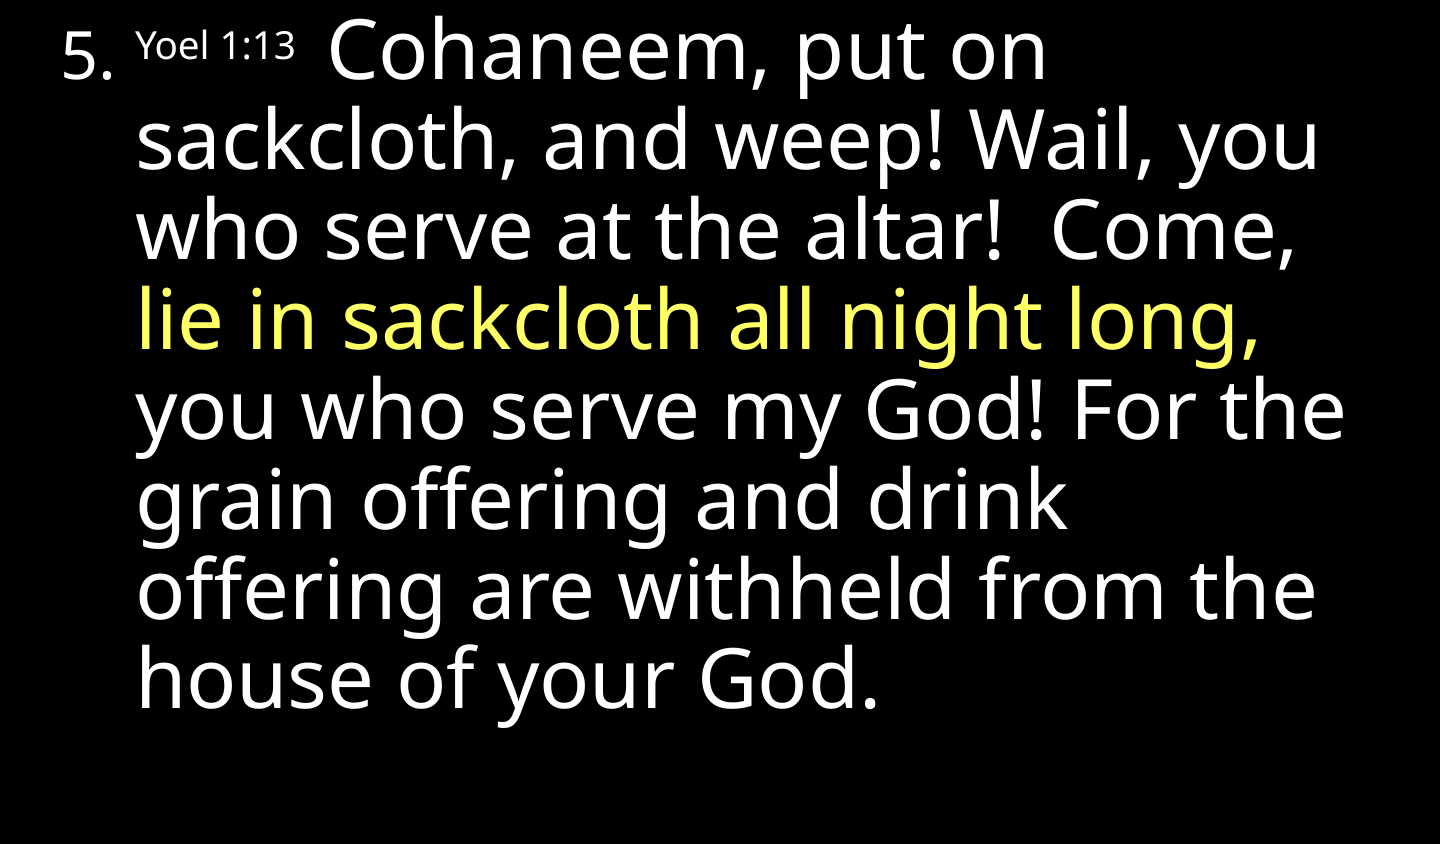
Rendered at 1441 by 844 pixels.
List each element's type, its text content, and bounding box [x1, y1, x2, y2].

subtitle Yoel 1:13 Cohaneem, put on sackcloth, and weep! Wail, you who serve at the altar! Come, lie in sackcloth all night long, you who serve my God! For the grain offering and drink offering are withheld from the house of your God. [45, 0, 1396, 844]
